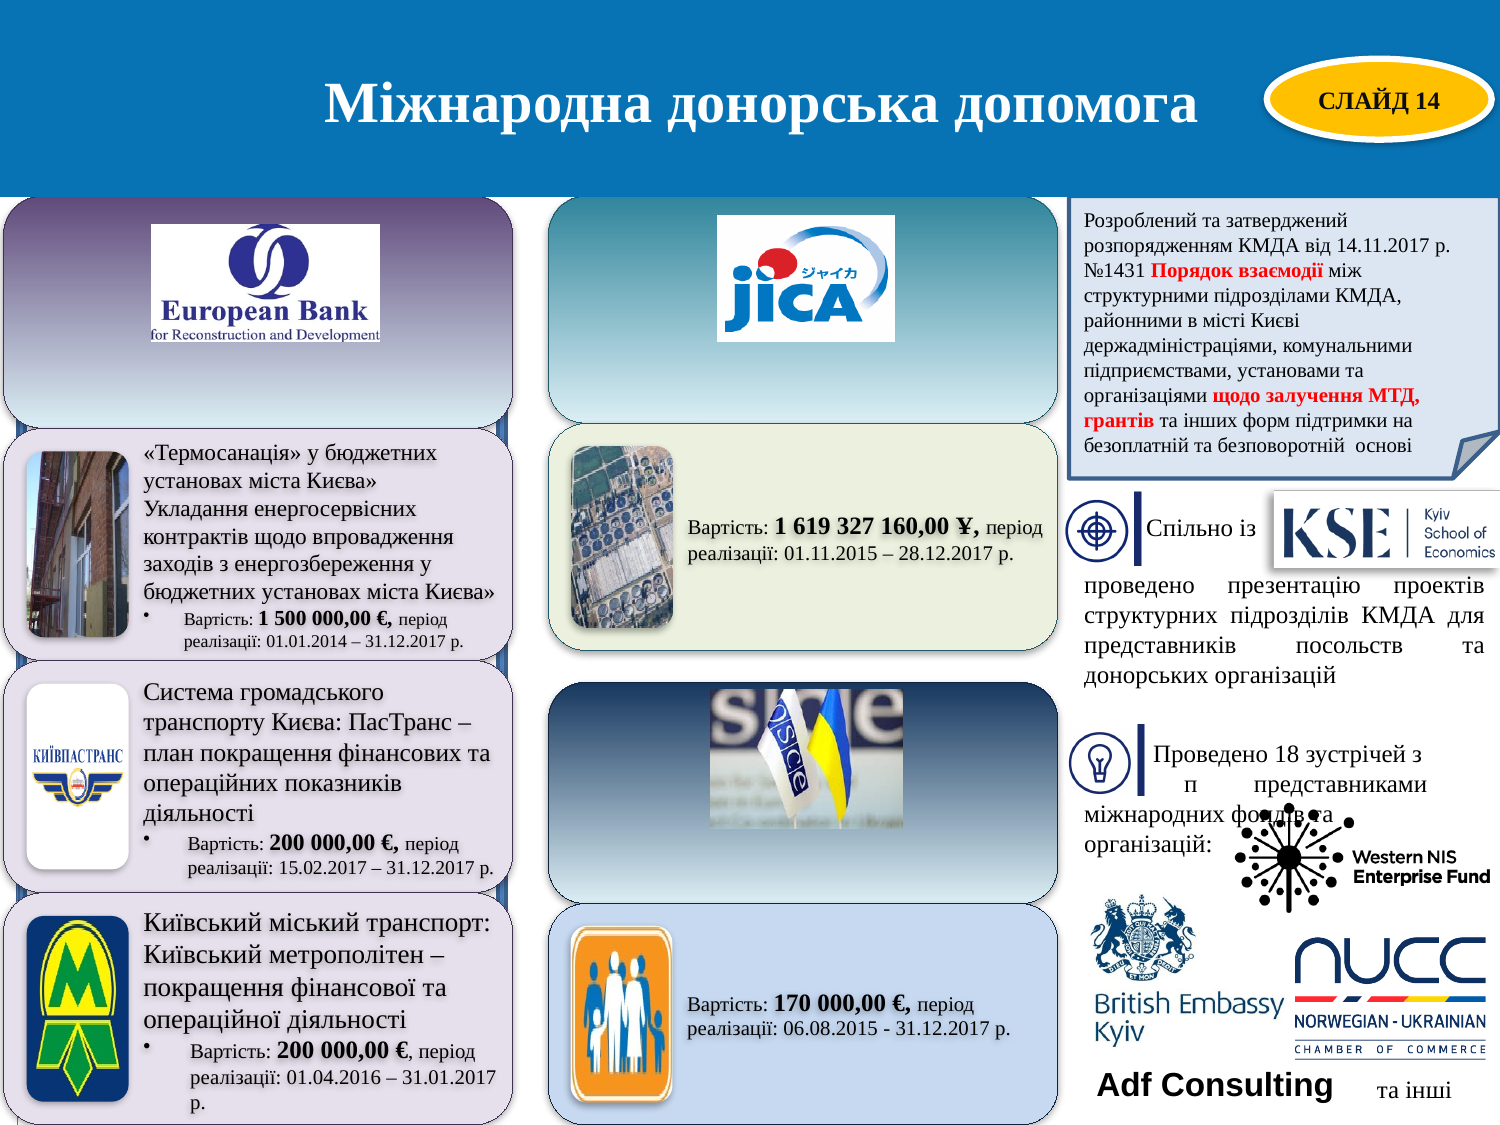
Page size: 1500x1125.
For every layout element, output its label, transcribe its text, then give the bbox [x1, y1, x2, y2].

picture [1064, 716, 1151, 797]
picture [717, 215, 895, 342]
text_box Adf Consulting [1081, 1079, 1350, 1111]
text_box Розроблений та затверджений розпорядженням КМДА від 14.11.2017 р. №1431 Порядок взаємодії між структурними підрозділами КМДА, районними в місті Києві держадміністраціями, комунальними підприємствами, установами та організаціями щодо залучення МТД, грантів та інших форм підтримки на безоплатній та безповоротній основі [1067, 205, 1500, 491]
picture [151, 224, 380, 342]
text_box та інші [1362, 1066, 1500, 1111]
picture [0, 0, 1500, 197]
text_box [548, 205, 1059, 651]
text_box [548, 681, 1059, 1125]
text_box проведено презентацію проектів структурних підрозділів КМДА для представників посольств та донорських організацій [1069, 561, 1500, 696]
picture [1059, 483, 1148, 566]
text_box Проведено 18 зустрічей з п представниками міжнародних фондів та організацій: [1069, 730, 1500, 862]
picture [710, 689, 903, 829]
text_box Cпільно із [1153, 503, 1268, 549]
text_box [3, 205, 514, 1125]
picture [1273, 490, 1500, 568]
picture [1066, 792, 1500, 1088]
